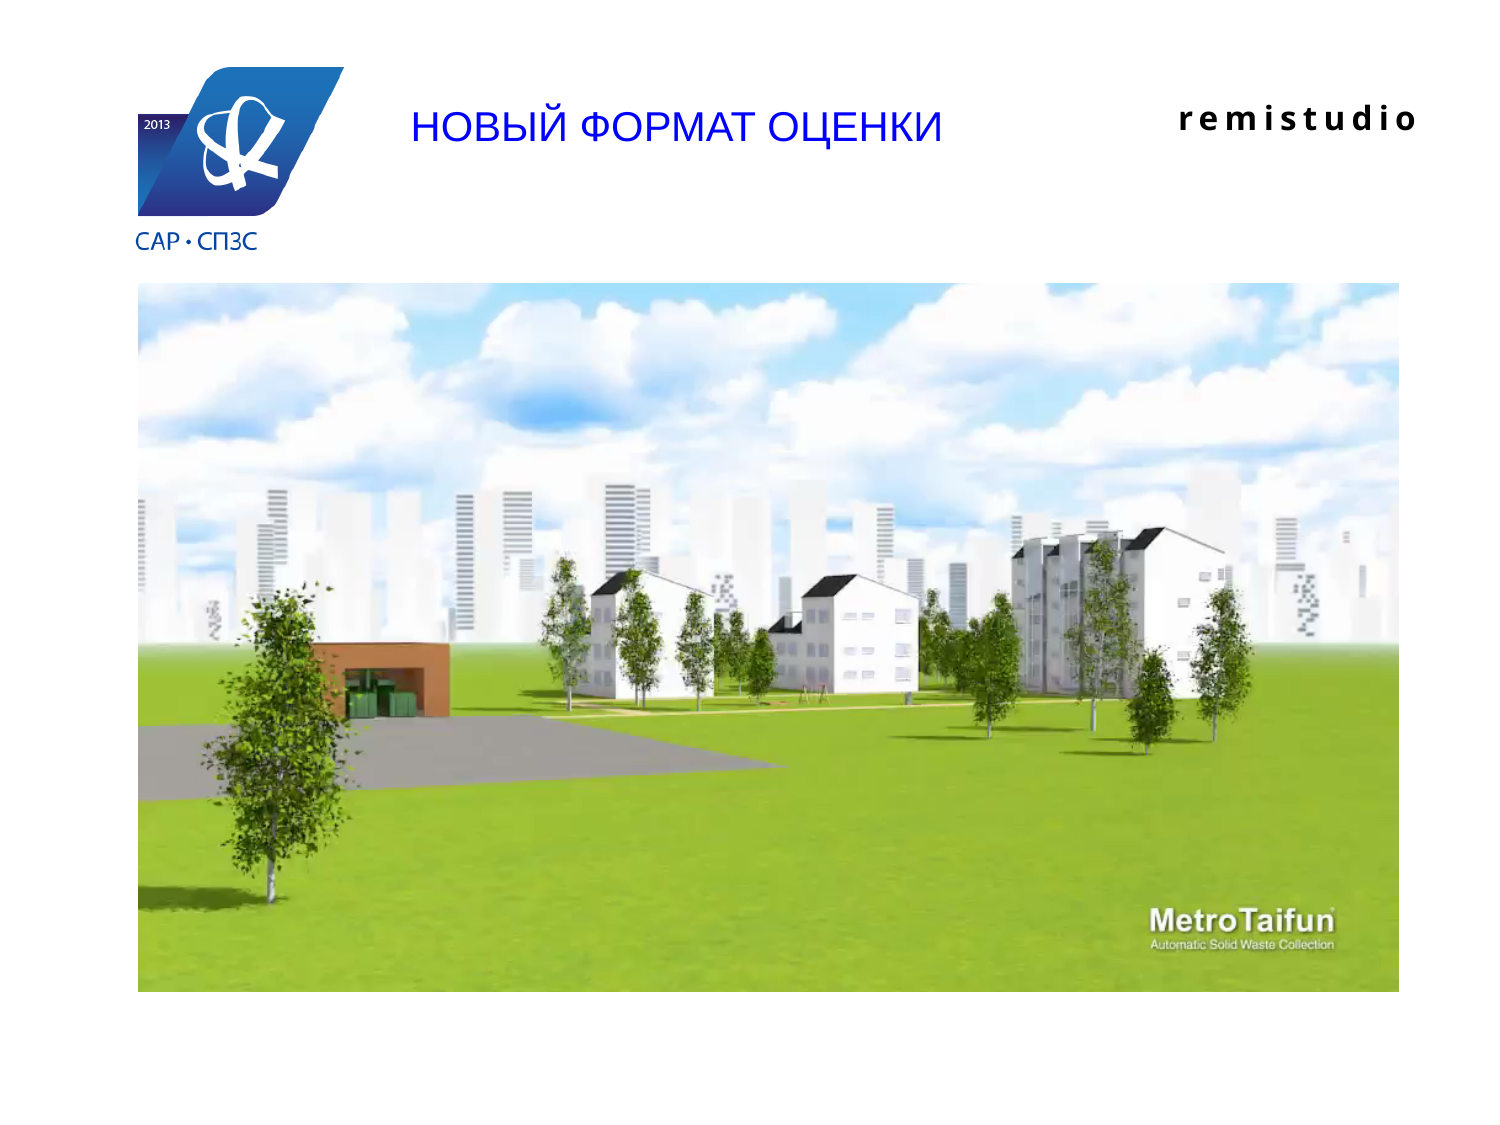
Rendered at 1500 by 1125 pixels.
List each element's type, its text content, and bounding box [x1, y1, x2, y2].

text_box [137, 282, 1400, 993]
text_box НОВЫЙ ФОРМАТ ОЦЕНКИ [395, 30, 1500, 219]
picture [88, 42, 365, 280]
